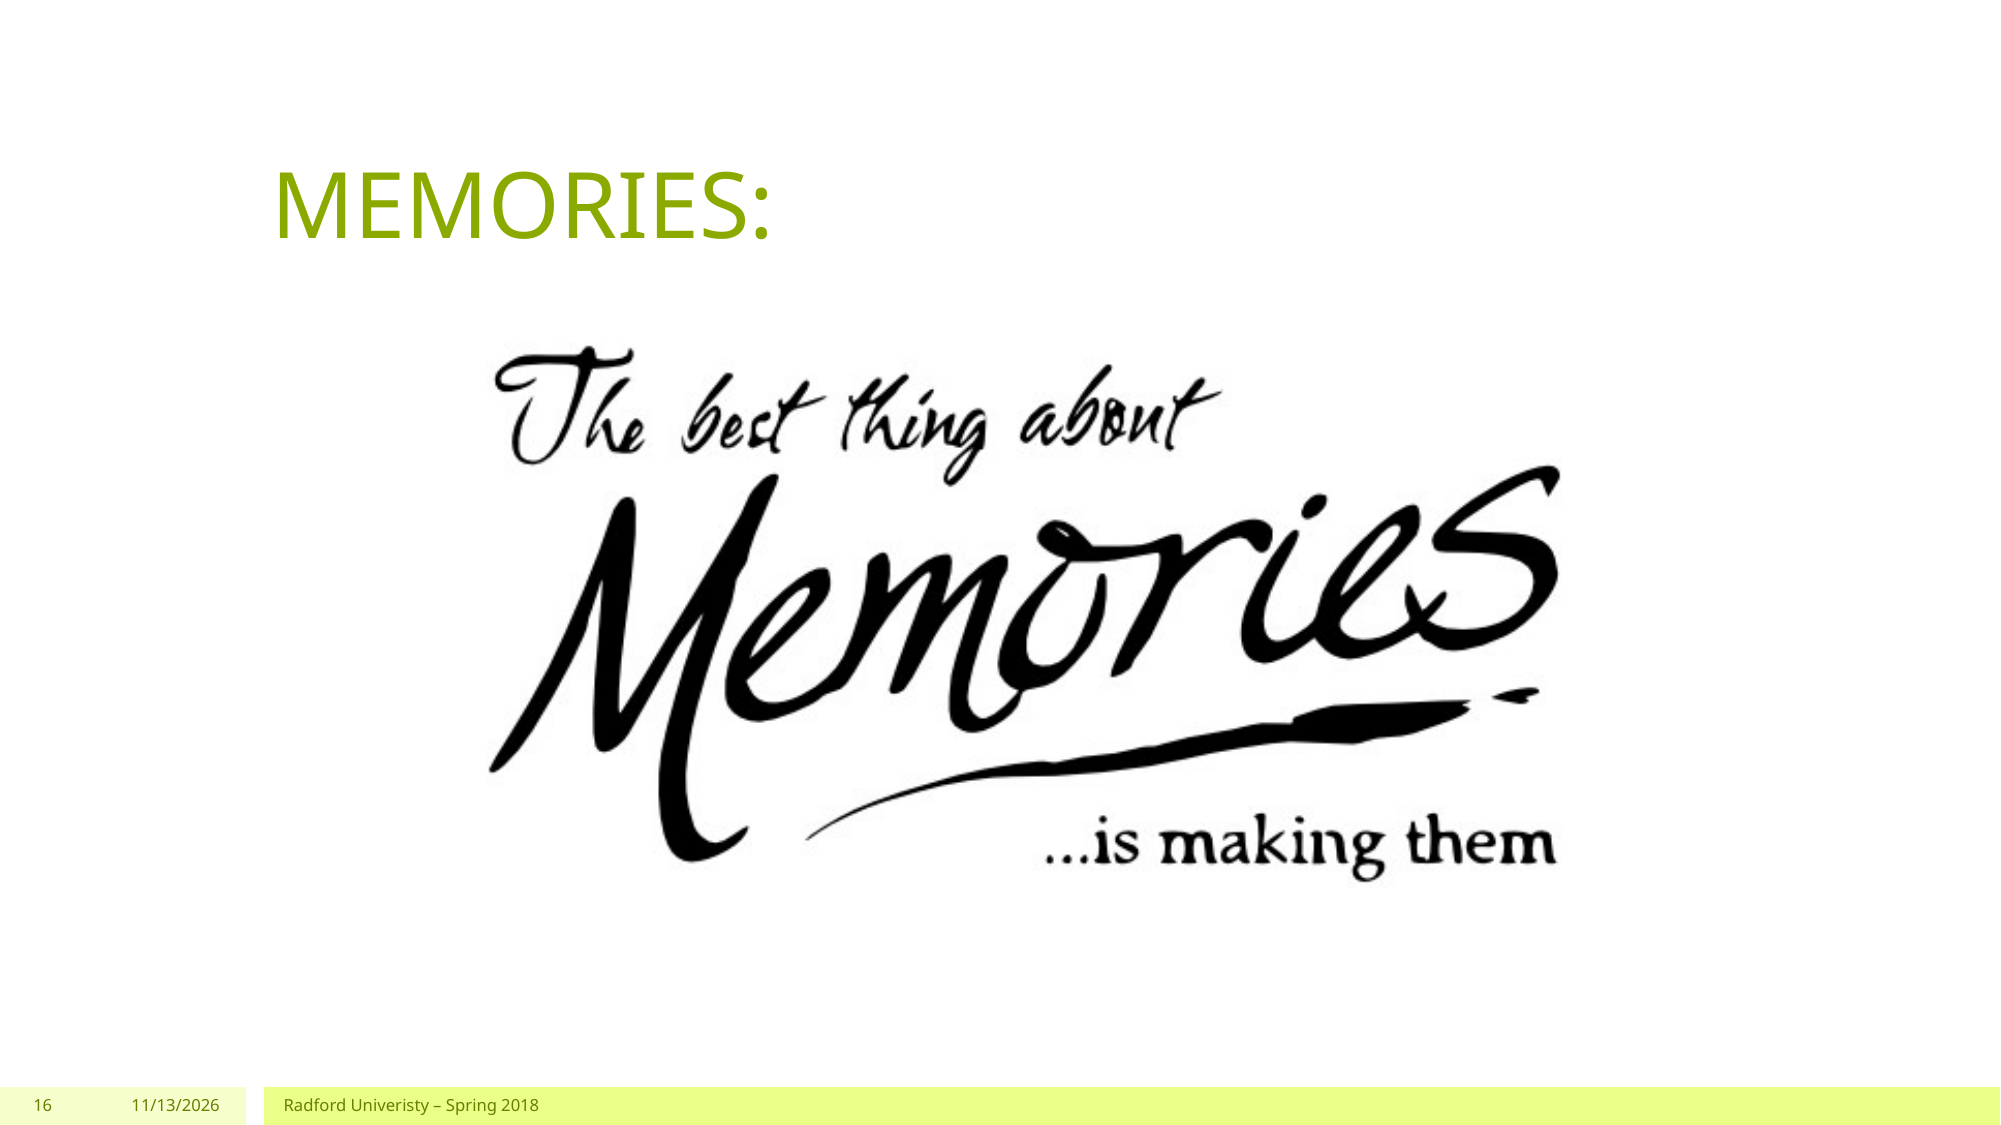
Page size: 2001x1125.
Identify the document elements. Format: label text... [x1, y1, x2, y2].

footer Radford Univeristy – Spring 2018 [268, 1087, 1769, 1125]
text_box MEMORIES: [256, 70, 1794, 265]
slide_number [70, 1087, 235, 1125]
slide_number 16 [0, 1087, 68, 1125]
picture [405, 322, 1645, 935]
